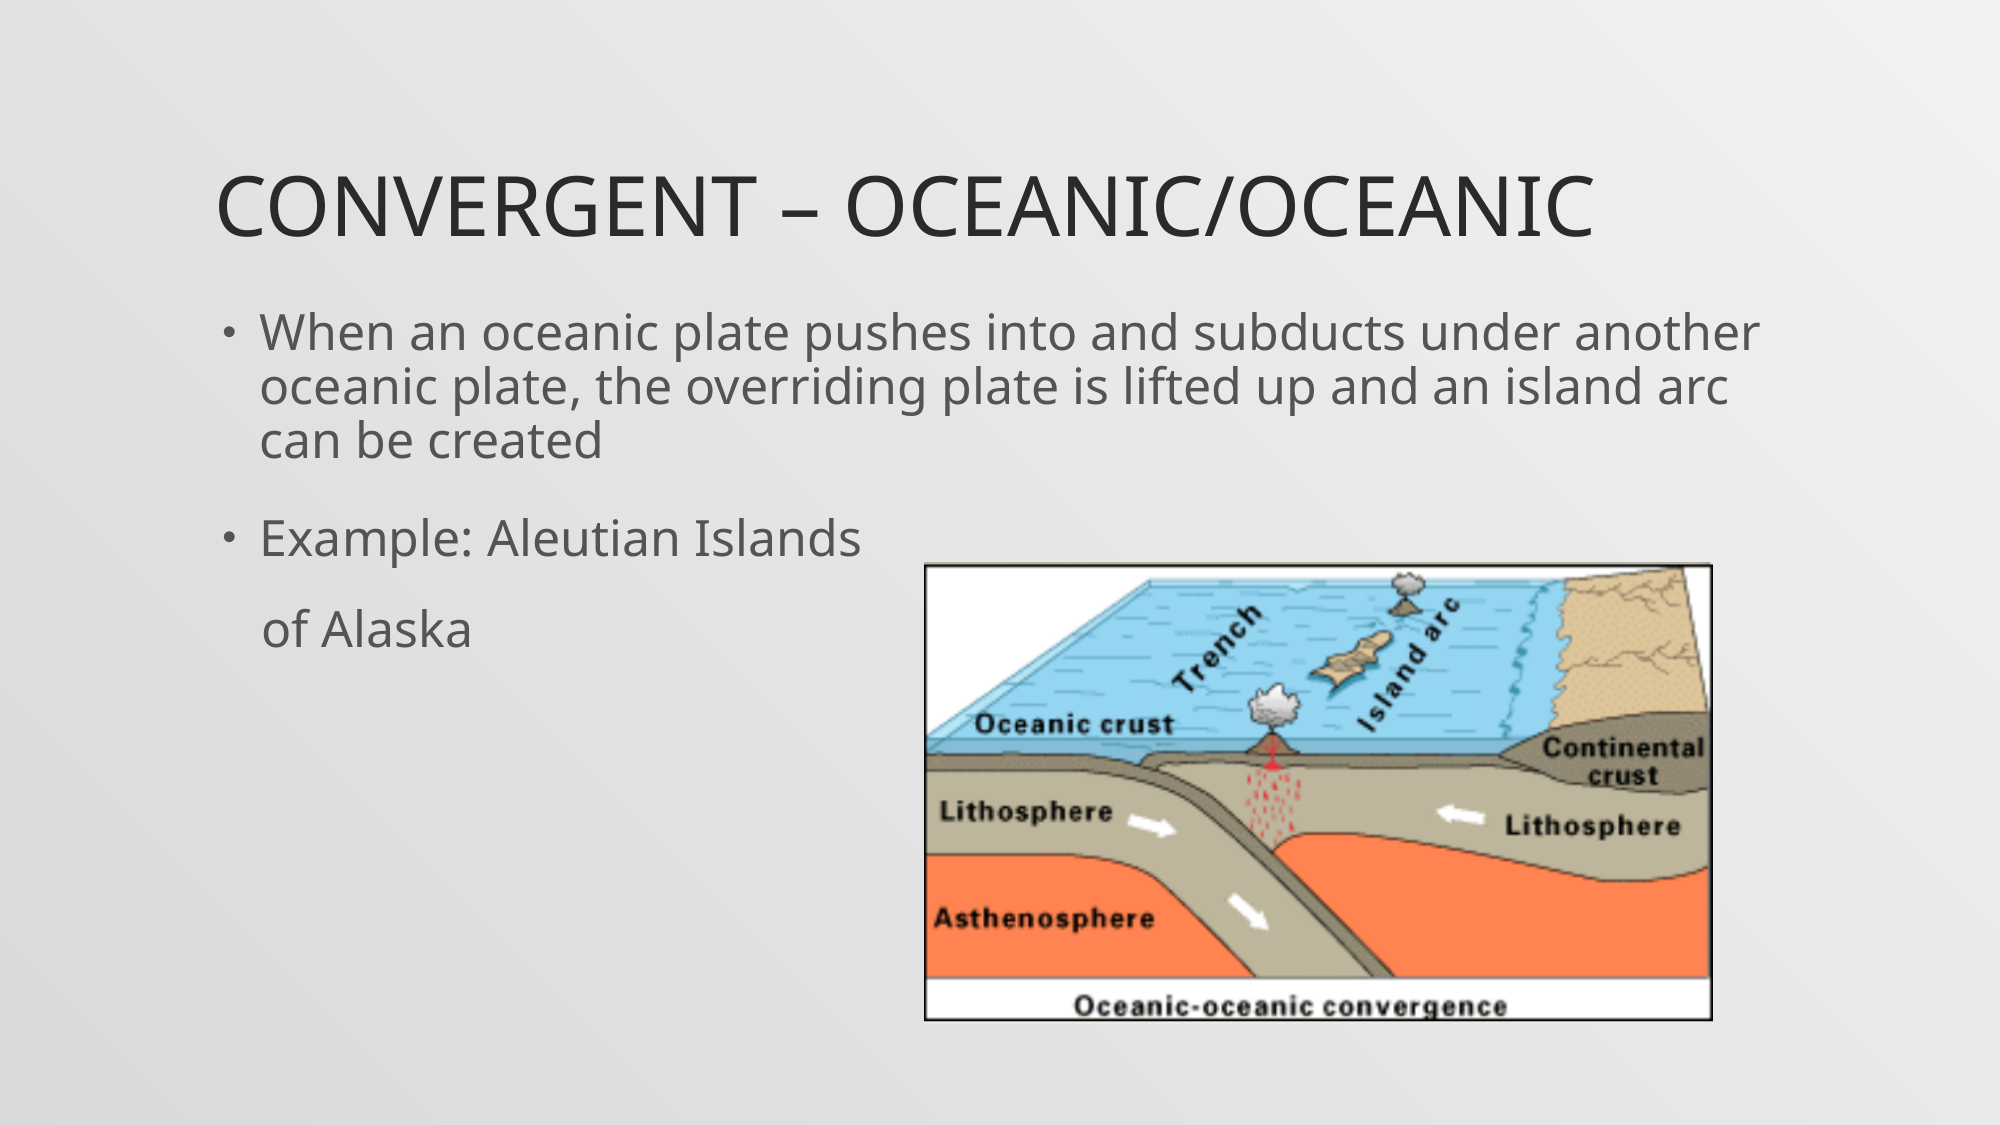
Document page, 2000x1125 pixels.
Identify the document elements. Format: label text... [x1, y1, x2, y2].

list When an oceanic plate pushes into and subducts under another oceanic plate, the overriding plate is lifted up and an island arc can be created Example: Aleutian Islands of Alaska [199, 299, 1800, 1013]
picture [924, 562, 1713, 1024]
title Convergent – Oceanic/Oceanic [199, 45, 1800, 263]
